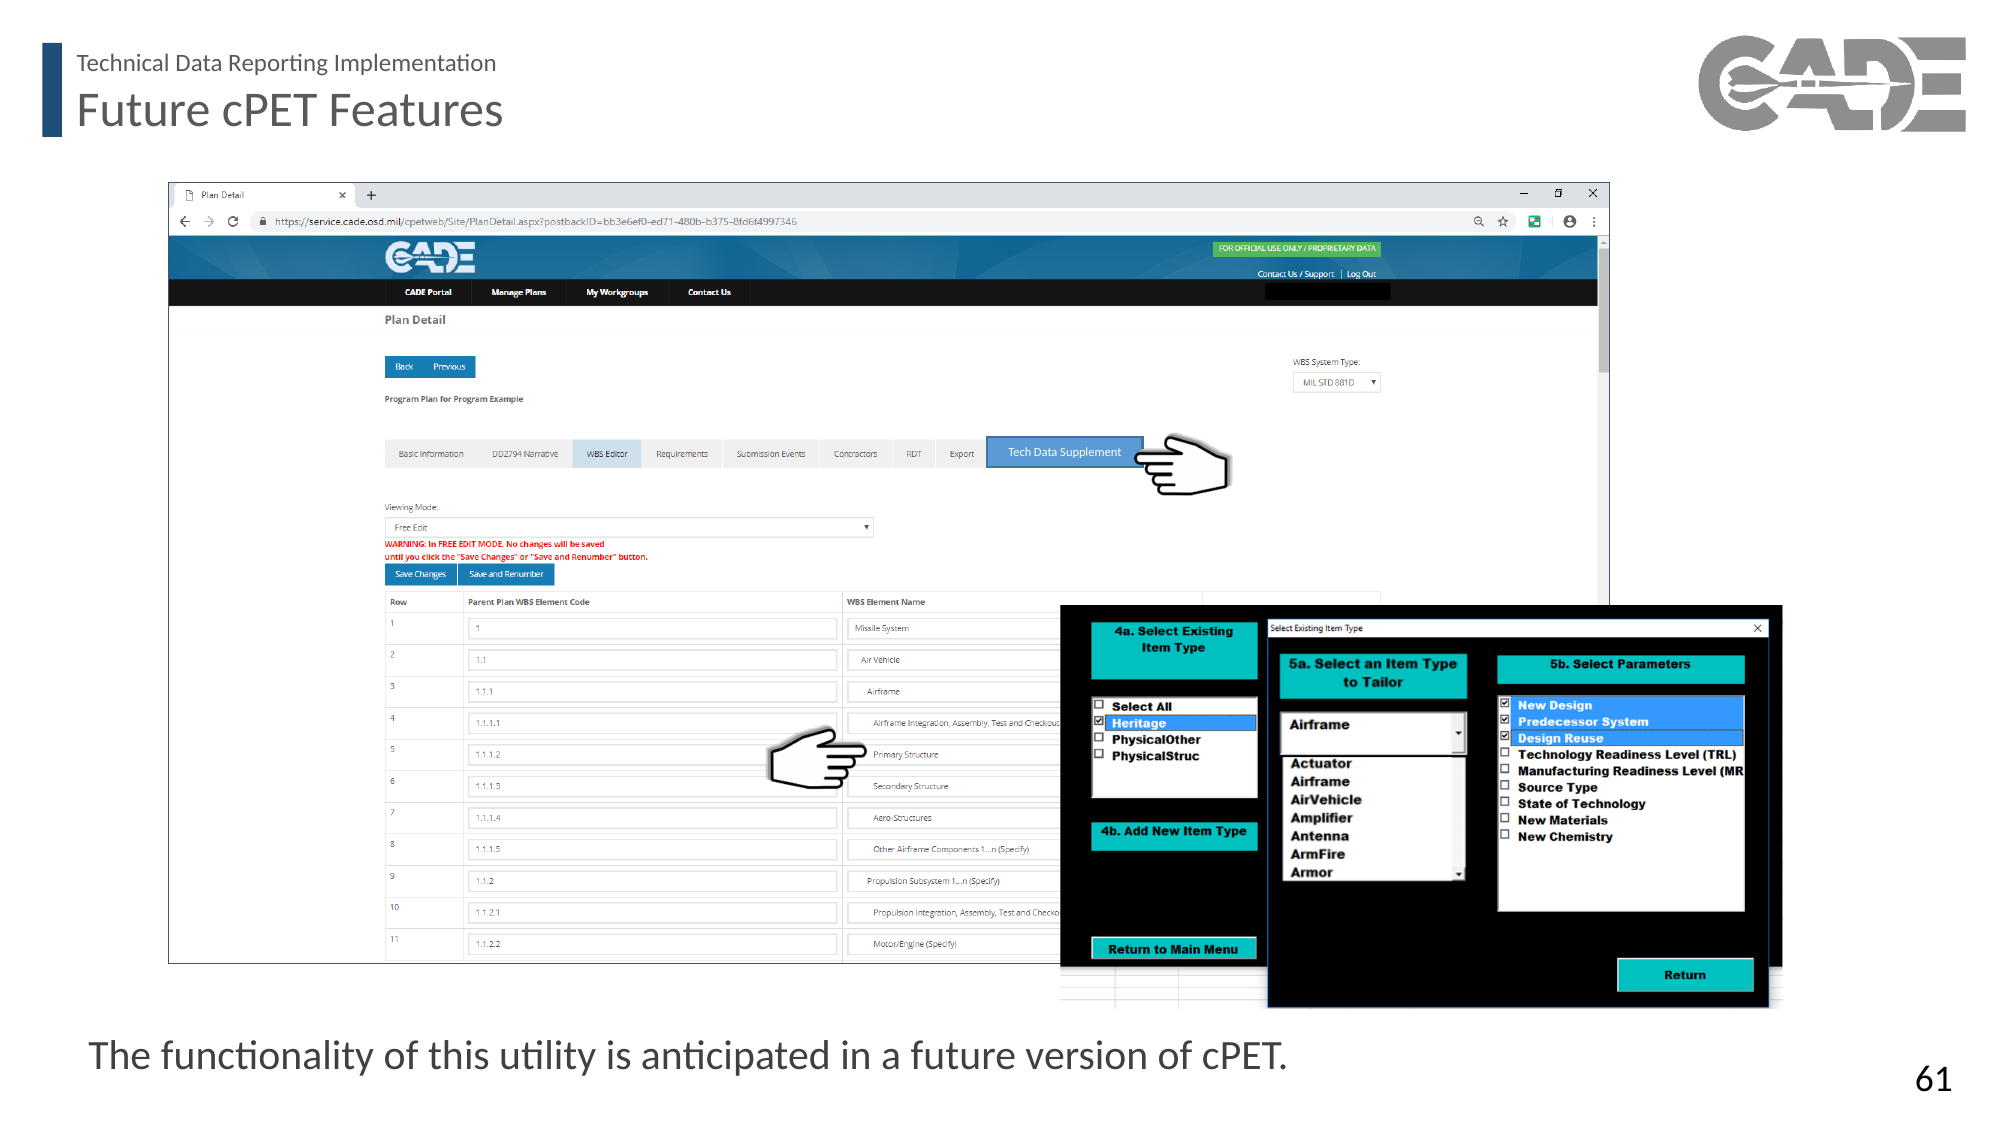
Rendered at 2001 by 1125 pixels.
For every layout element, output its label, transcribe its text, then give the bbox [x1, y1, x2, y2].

list Future cPET Features [61, 76, 854, 159]
picture [1140, 407, 1232, 526]
picture [766, 698, 861, 822]
text_box The functionality of this utility is anticipated in a future version of cPET. [73, 1025, 1807, 1102]
slide_number 61 [1899, 1046, 1982, 1107]
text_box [168, 182, 1610, 964]
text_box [1060, 605, 1783, 1009]
list Technical Data Reporting Implementation [61, 42, 772, 89]
